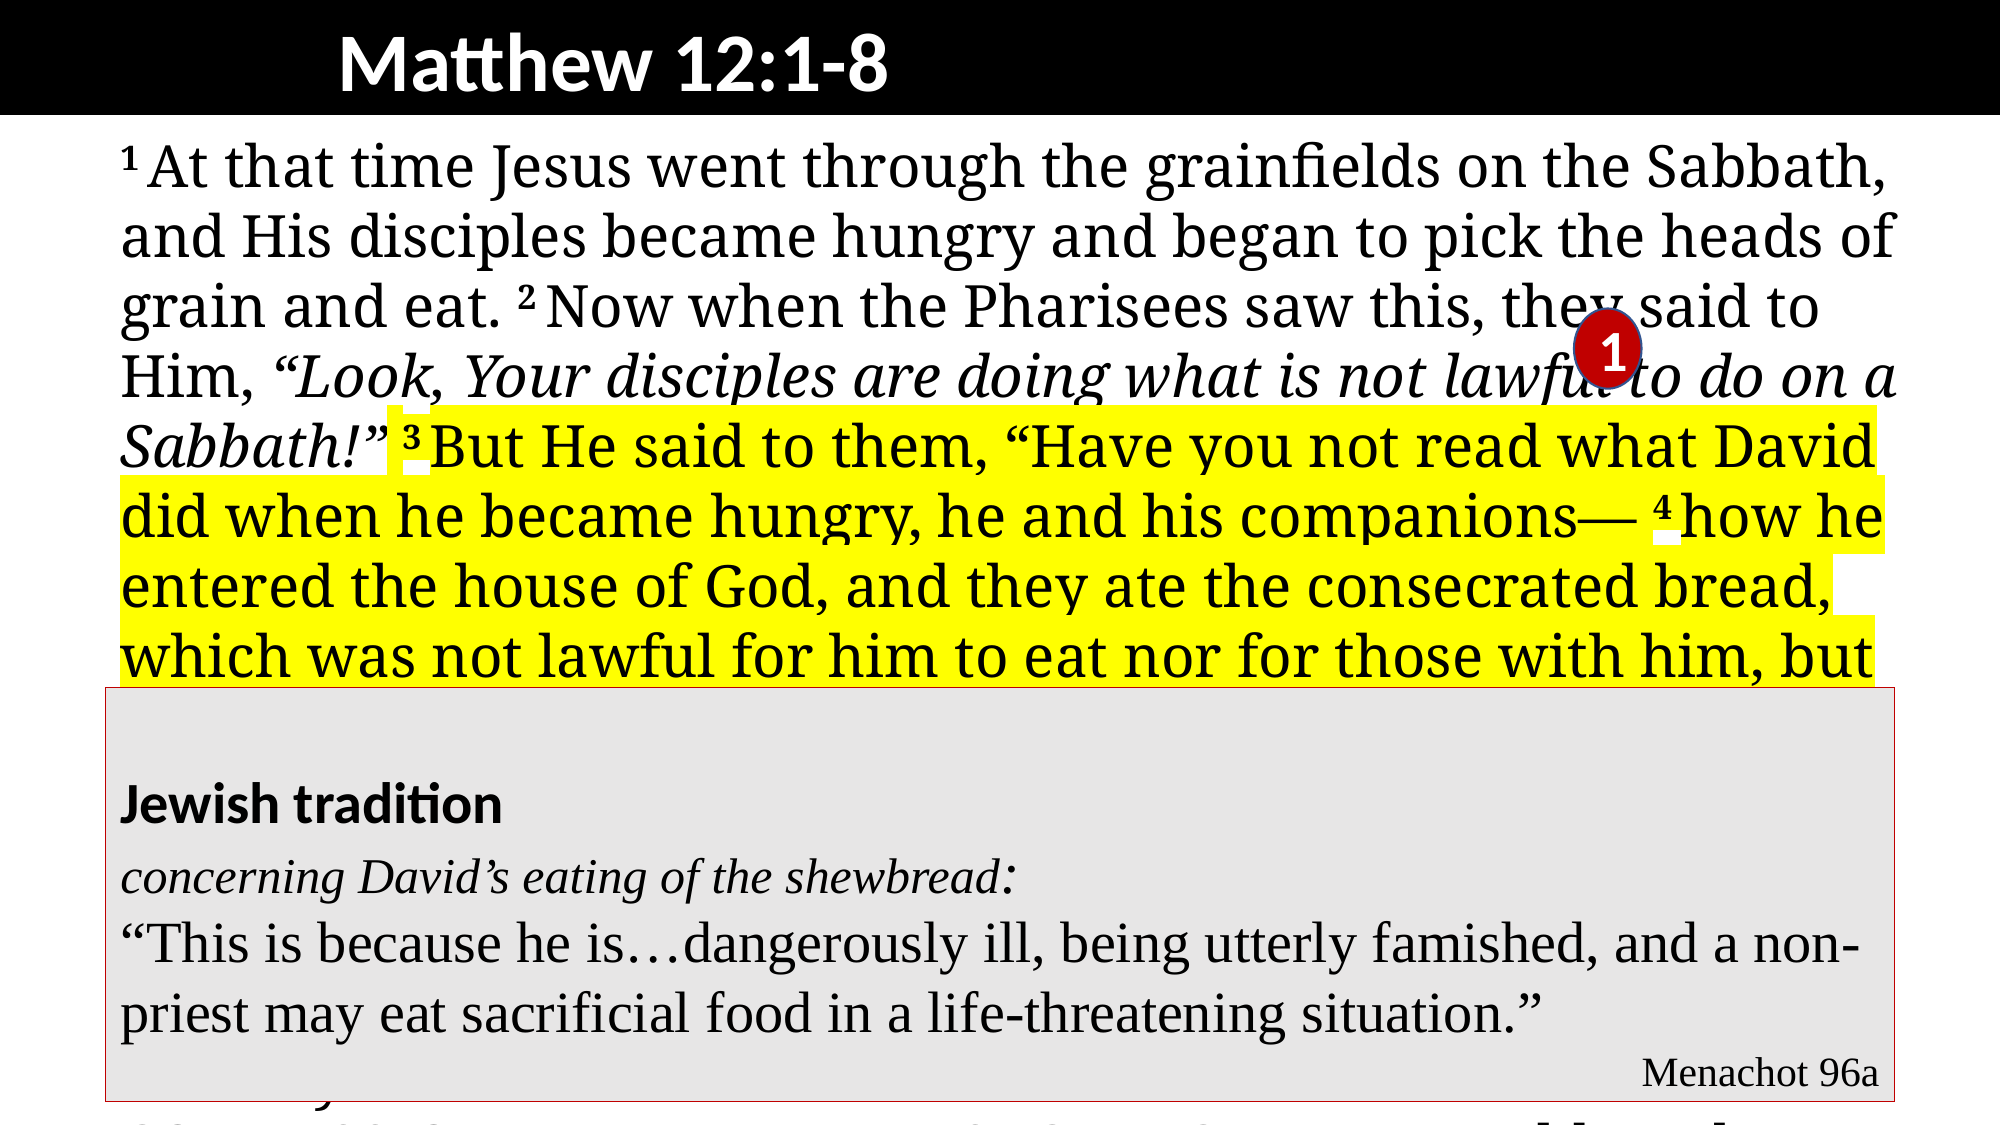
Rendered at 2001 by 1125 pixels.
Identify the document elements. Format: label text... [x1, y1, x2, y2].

text_box 1 At that time Jesus went through the grainfields on the Sabbath, and His disciples became hungry and began to pick the heads of grain and eat. 2 Now when the Pharisees saw this, they said to Him, “Look, Your disciples are doing what is not lawful to do on a Sabbath!” 3 But He said to them, “Have you not read what David did when he became hungry, he and his companions— 4 how he entered the house of God, and they ate the consecrated bread, which was not lawful for him to eat nor for those with him, but for the priests alone? 5 Or have you not read in the Law that on the Sabbath the priests in the temple violate the Sabbath, and yet are innocent? 6 But I say to you that something greater than the temple is here. 7 But if you had known what this means: ‘I desire compassion, rather than sacrifice,’ you would not have condemned the innocent. 8 For the Son of Man is Lord of the Sabbath.” [105, 121, 1921, 1125]
text_box Jewish tradition concerning David’s eating of the shewbread: “This is because he is…dangerously ill, being utterly famished, and a non-priest may eat sacrificial food in a life-threatening situation.” Menachot 96a [105, 687, 1895, 1102]
text_box Matthew 12:1-8 and “Situation Ethics” [0, 0, 2000, 115]
text_box 1 [1572, 307, 1643, 390]
